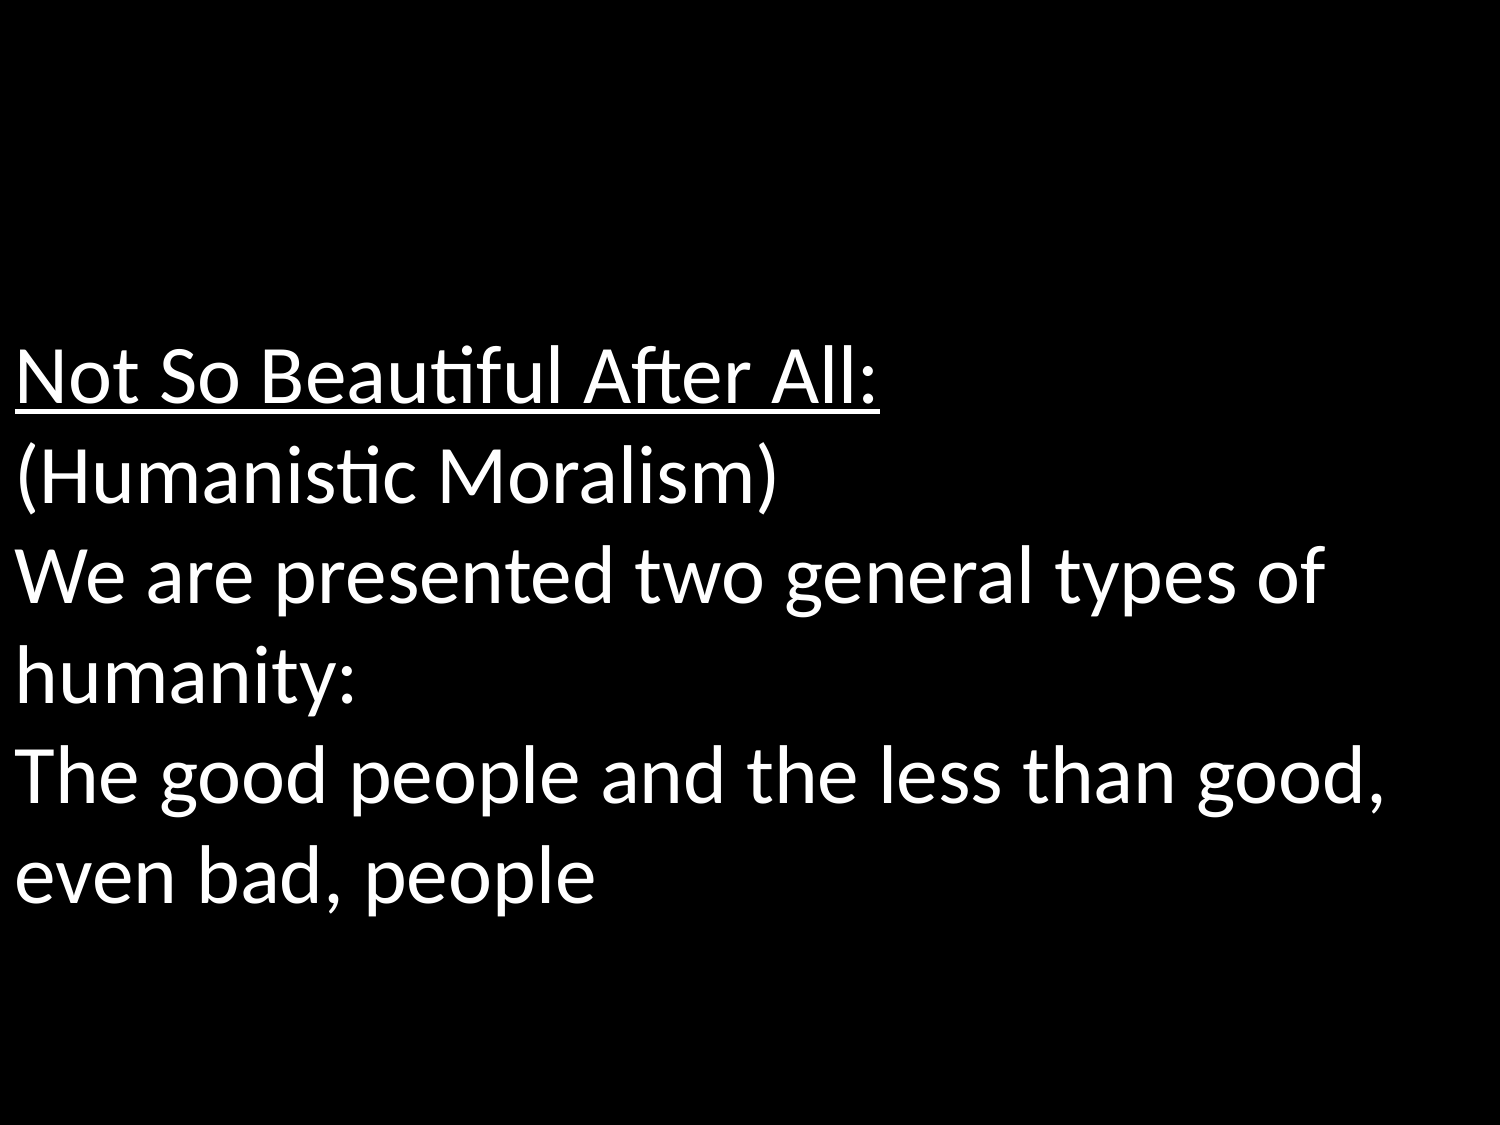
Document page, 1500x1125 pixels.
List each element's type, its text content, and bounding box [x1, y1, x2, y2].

text_box Not So Beautiful After All: (Humanistic Moralism) We are presented two general types of humanity: The good people and the less than good, even bad, people [0, 312, 1500, 928]
